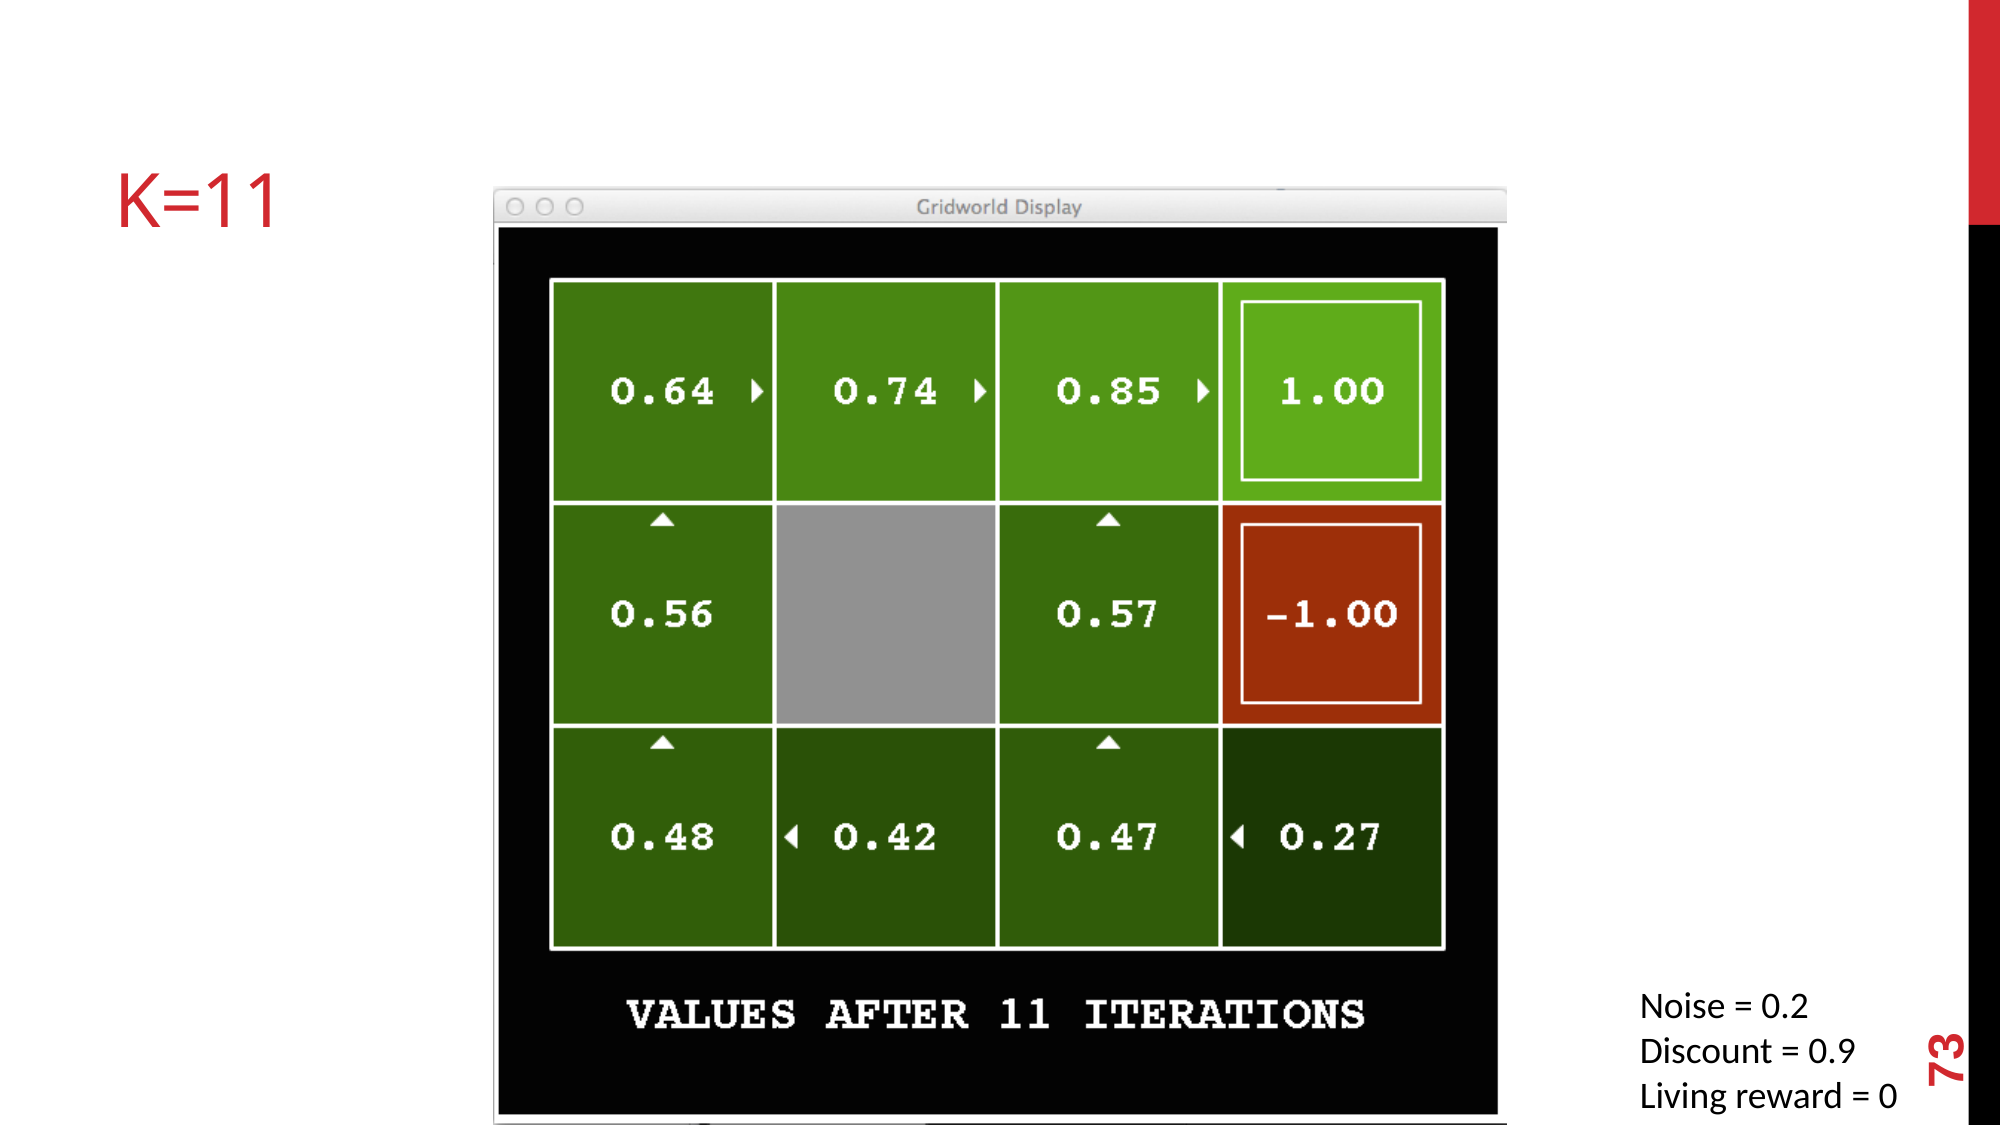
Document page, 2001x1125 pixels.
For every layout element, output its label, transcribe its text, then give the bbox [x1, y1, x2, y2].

text_box Noise = 0.2 Discount = 0.9 Living reward = 0 [1624, 973, 2000, 1124]
slide_number 73 [1903, 887, 1984, 1104]
title k=11 [99, 25, 1367, 250]
picture [493, 186, 1507, 1125]
